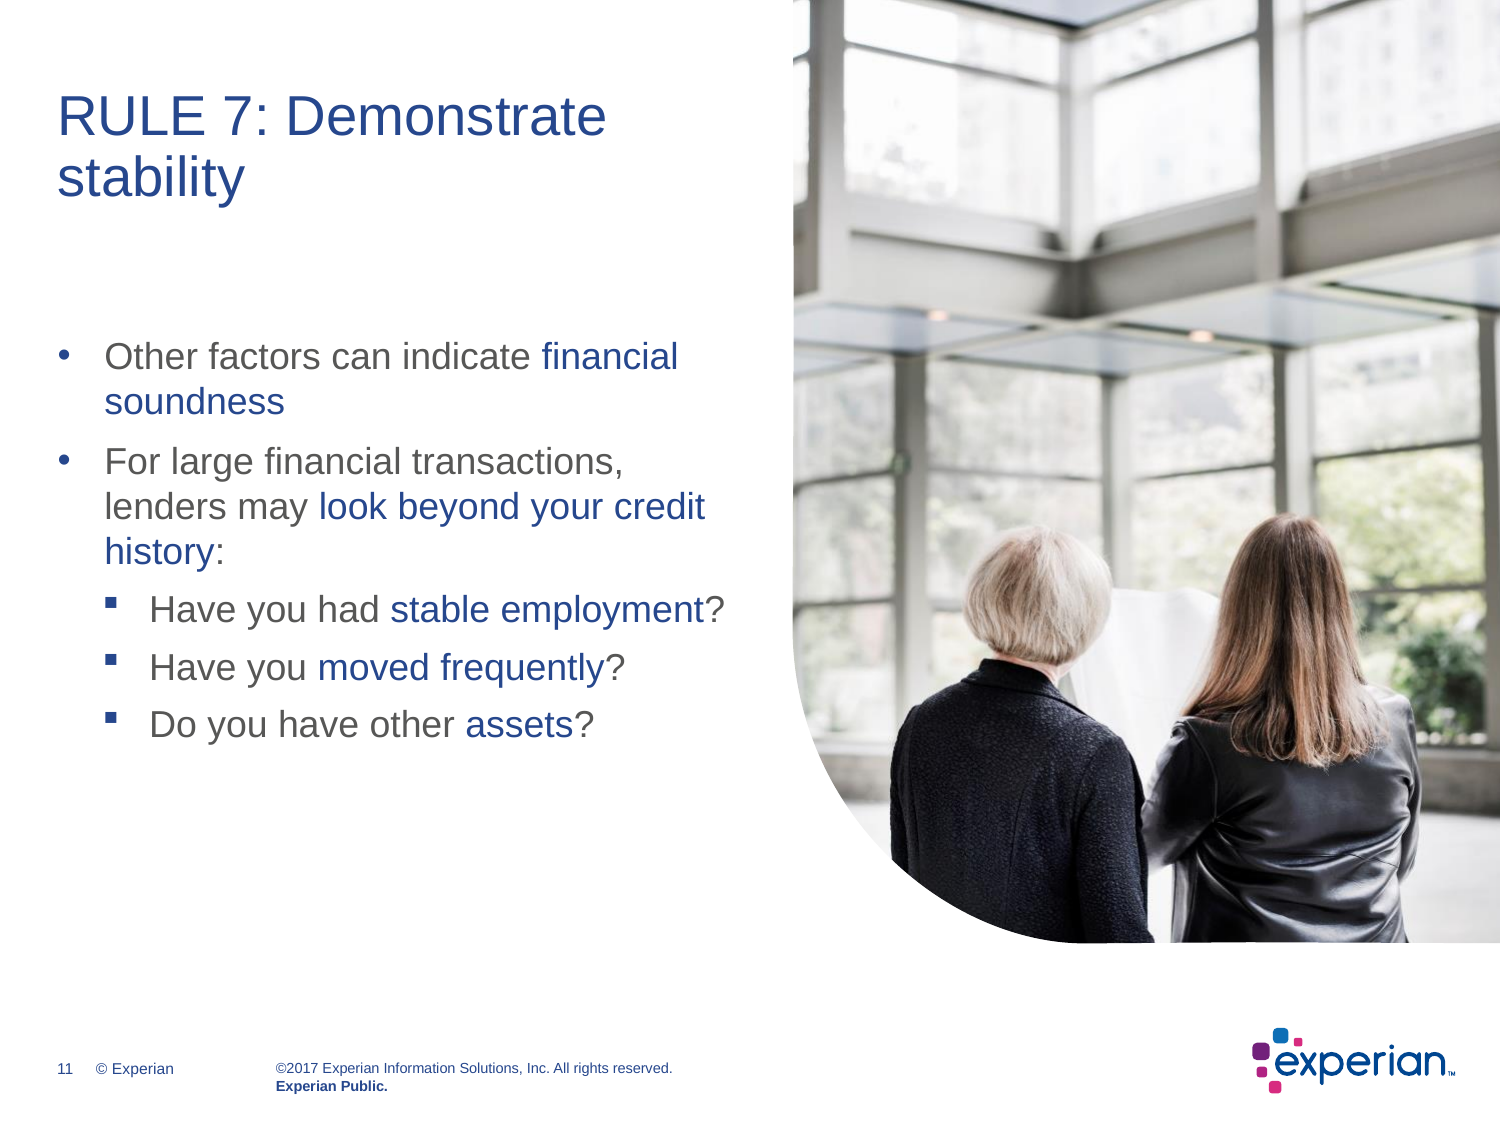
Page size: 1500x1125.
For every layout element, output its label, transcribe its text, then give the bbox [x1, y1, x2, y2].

title RULE 7: Demonstrate stability [57, 86, 743, 252]
picture [792, 0, 1500, 944]
footer ©2017 Experian Information Solutions, Inc. All rights reserved. Experian Public. [275, 1059, 1028, 1095]
list Other factors can indicate financial soundness For large financial transactions, lenders may look beyond your credit history: Have you had stable employment? Have you moved frequently? Do you have other assets? [57, 331, 743, 943]
